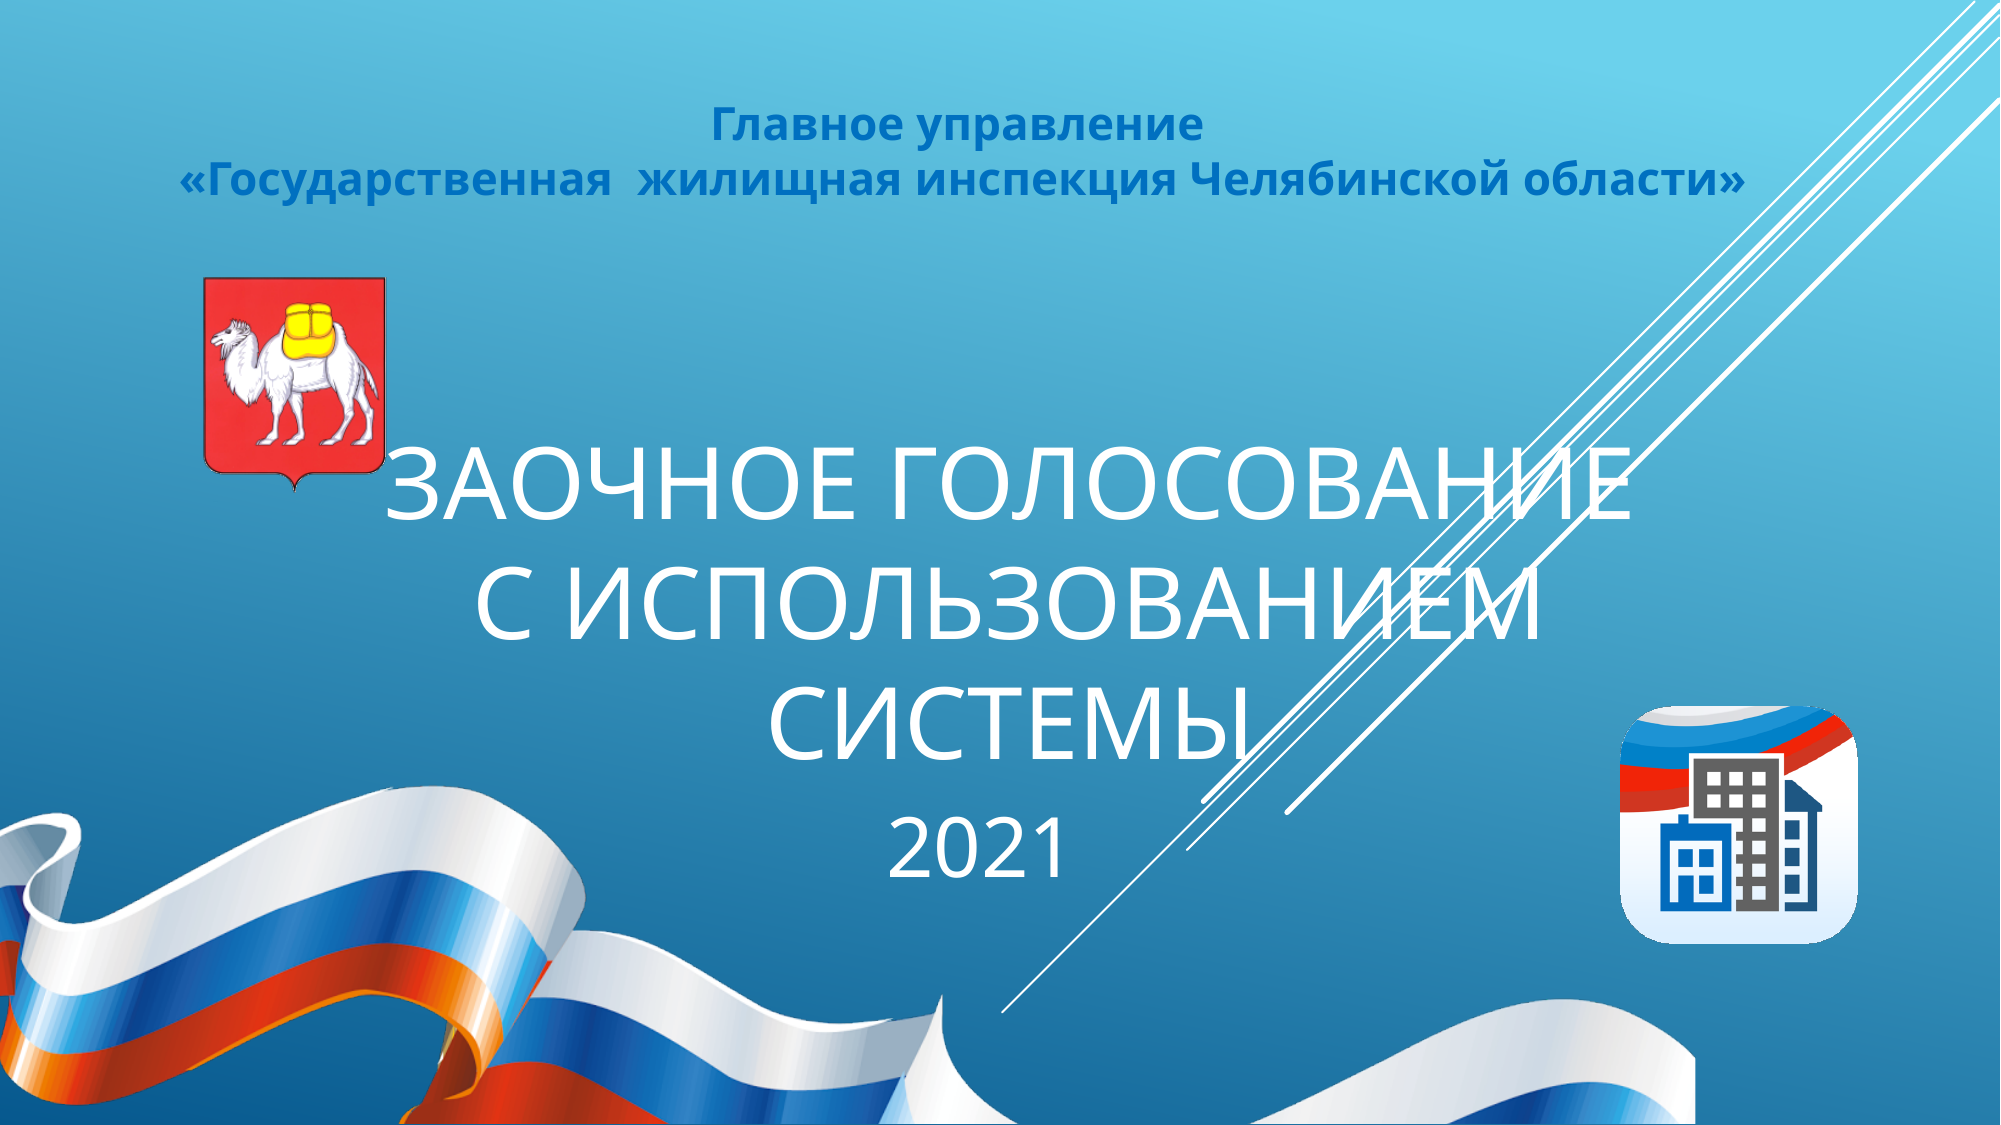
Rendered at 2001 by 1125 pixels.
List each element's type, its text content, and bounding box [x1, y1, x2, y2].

title Заочное голосование с использованием системы [369, 245, 1652, 752]
picture [196, 267, 395, 504]
text_box Главное управление «Государственная жилищная инспекция Челябинской области» [130, 87, 1796, 212]
picture [0, 689, 1888, 1125]
